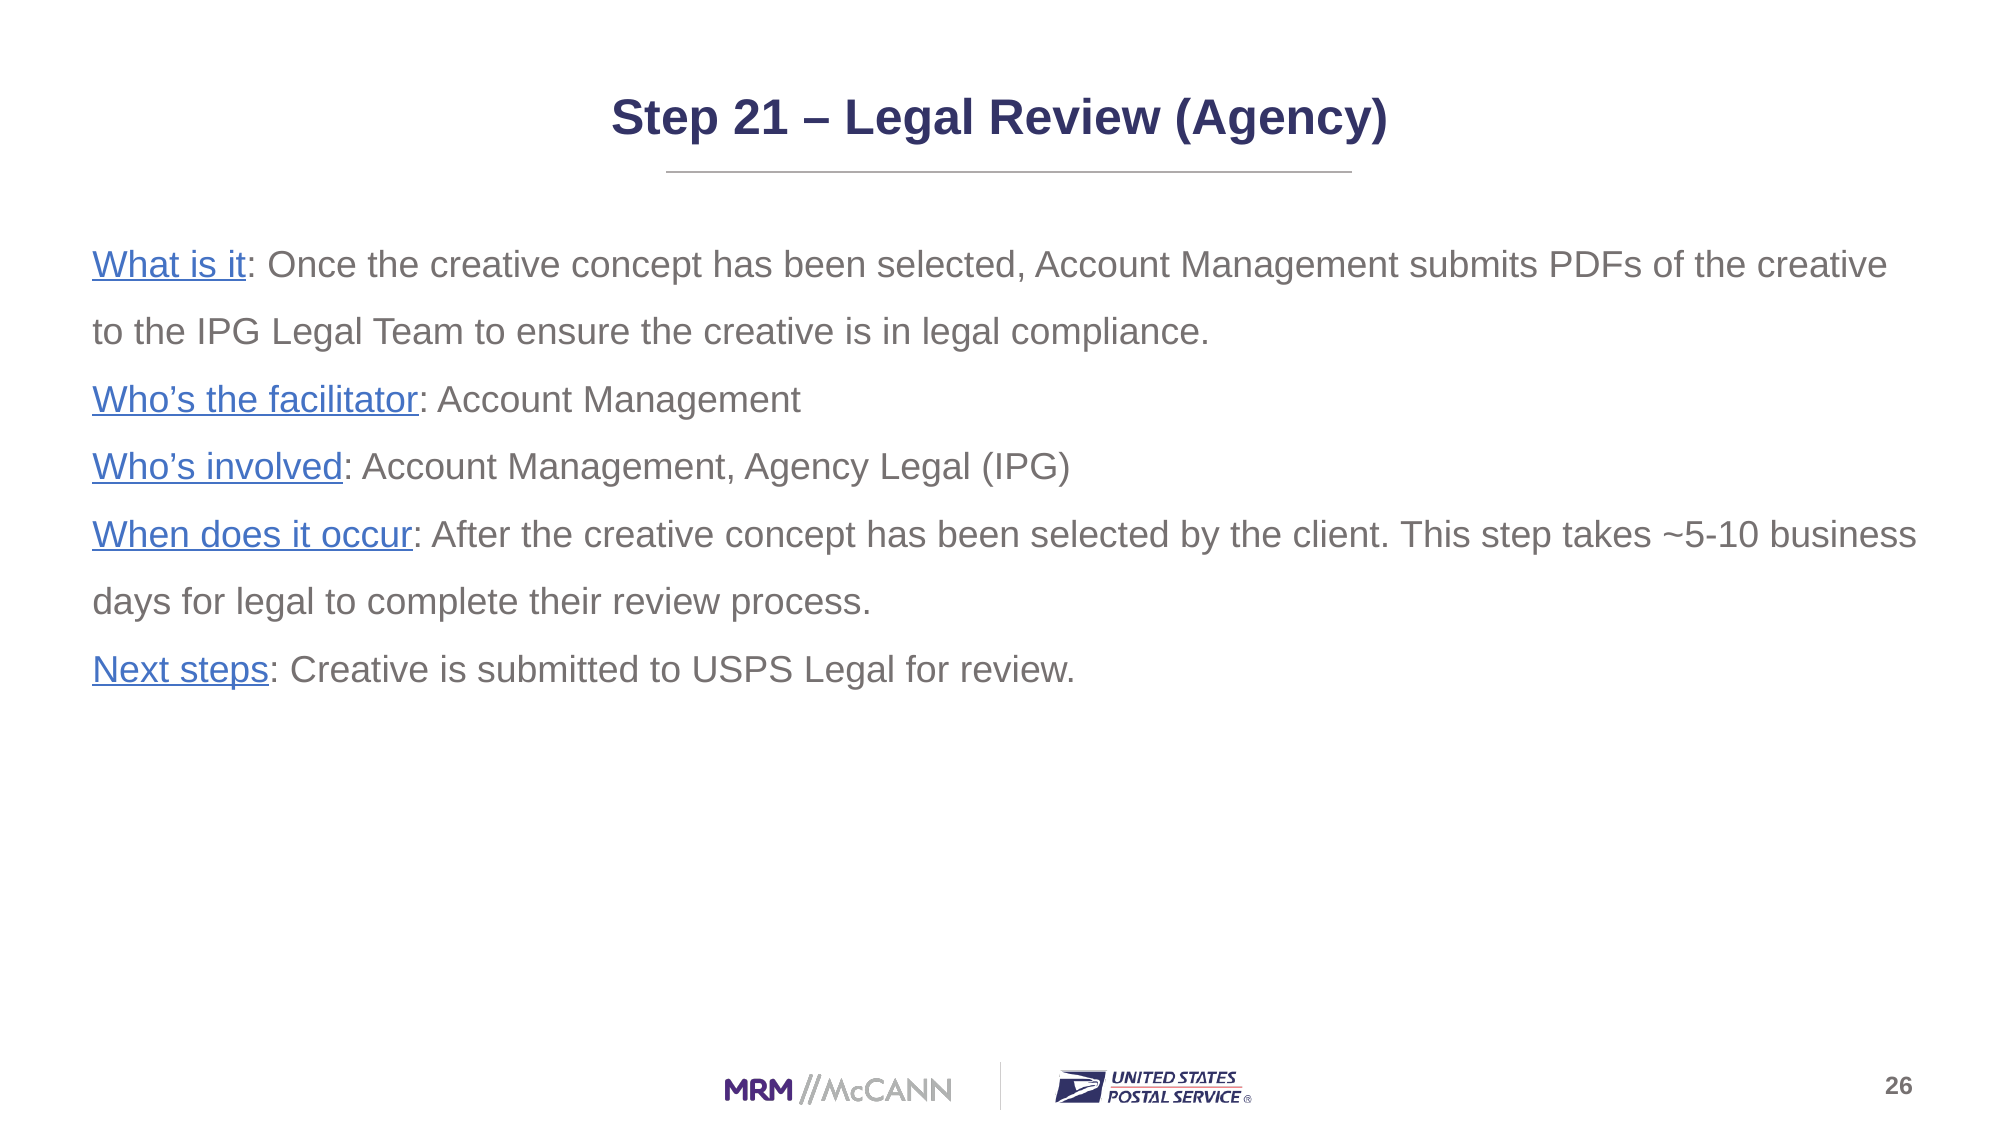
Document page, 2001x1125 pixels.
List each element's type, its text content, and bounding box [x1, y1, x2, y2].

picture [666, 1055, 1001, 1125]
picture [1052, 1062, 1252, 1111]
text_box Step 21 – Legal Review (Agency) [0, 77, 2000, 152]
text_box What is it: Once the creative concept has been selected, Account Management submits PDFs of the creative to the IPG Legal Team to ensure the creative is in legal compliance. Who’s the facilitator: Account Management Who’s involved: Account Management, Agency Legal (IPG) When does it occur: After the creative concept has been selected by the client. This step takes ~5-10 business days for legal to complete their review process. Next steps: Creative is submitted to USPS Legal for review. [77, 209, 1942, 697]
text_box 26 [1762, 1062, 1928, 1107]
